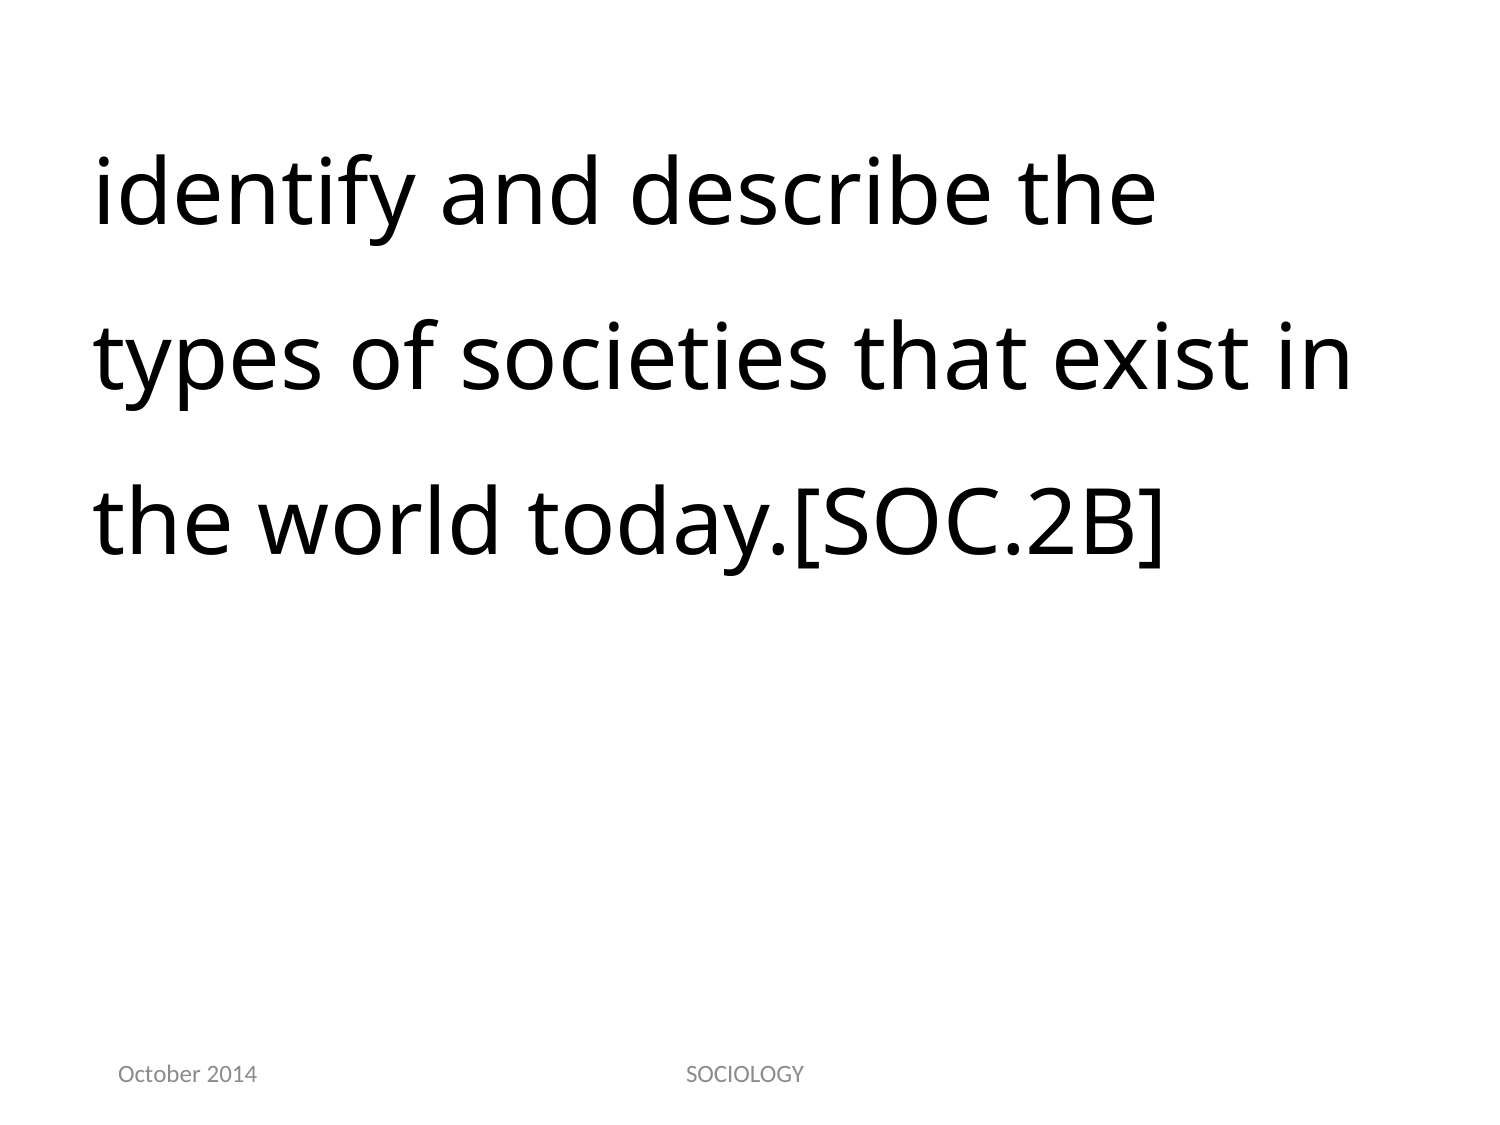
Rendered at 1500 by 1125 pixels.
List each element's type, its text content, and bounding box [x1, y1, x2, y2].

subtitle identify and describe the types of societies that exist in the world today.[SOC.2B] [78, 70, 1429, 1014]
footer SOCIOLOGY [492, 1042, 999, 1103]
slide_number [103, 1042, 441, 1103]
